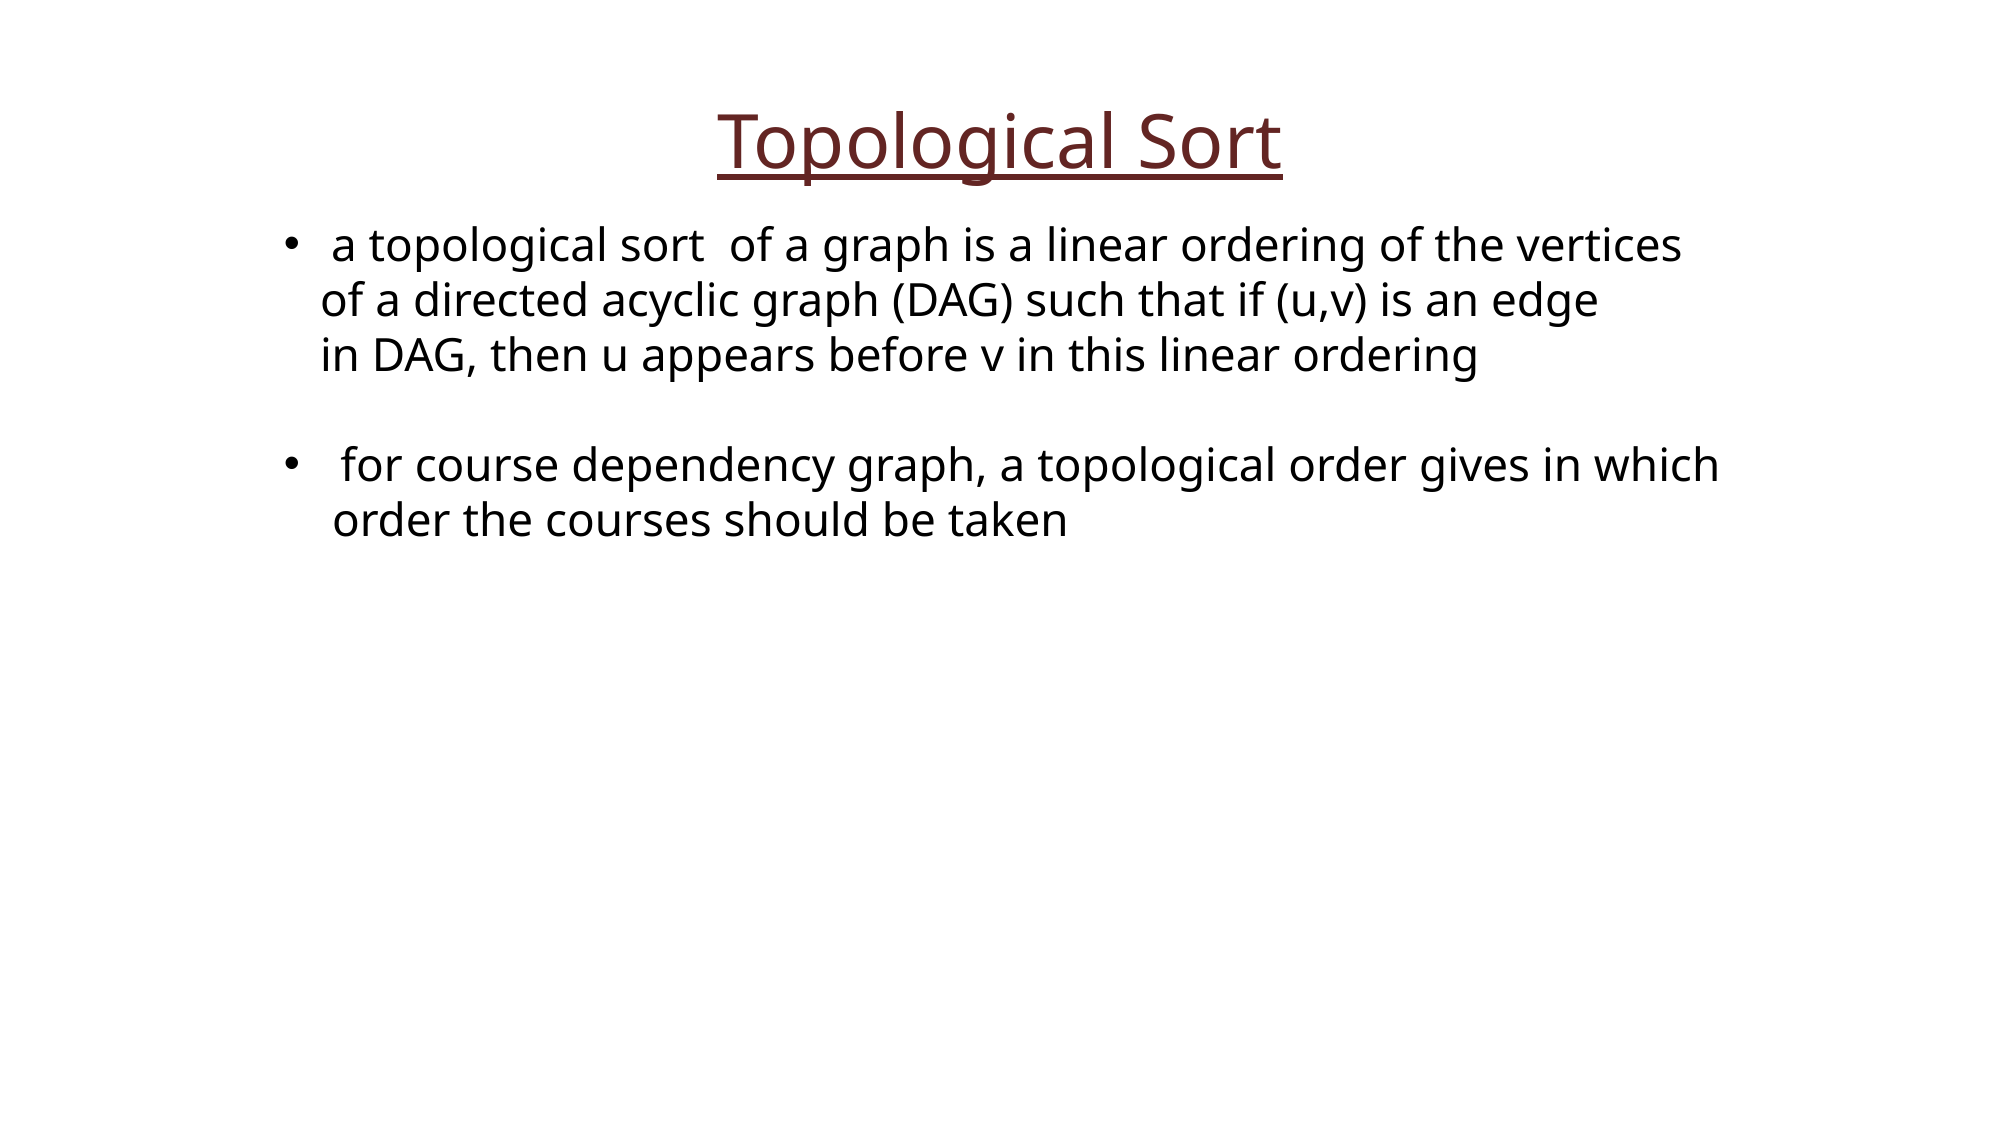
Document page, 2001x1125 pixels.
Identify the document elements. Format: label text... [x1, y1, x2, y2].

text_box a topological sort of a graph is a linear ordering of the vertices of a directed acyclic graph (DAG) such that if (u,v) is an edge in DAG, then u appears before v in this linear ordering for course dependency graph, a topological order gives in which order the courses should be taken [269, 208, 1748, 663]
text_box Topological Sort [324, 45, 1675, 208]
